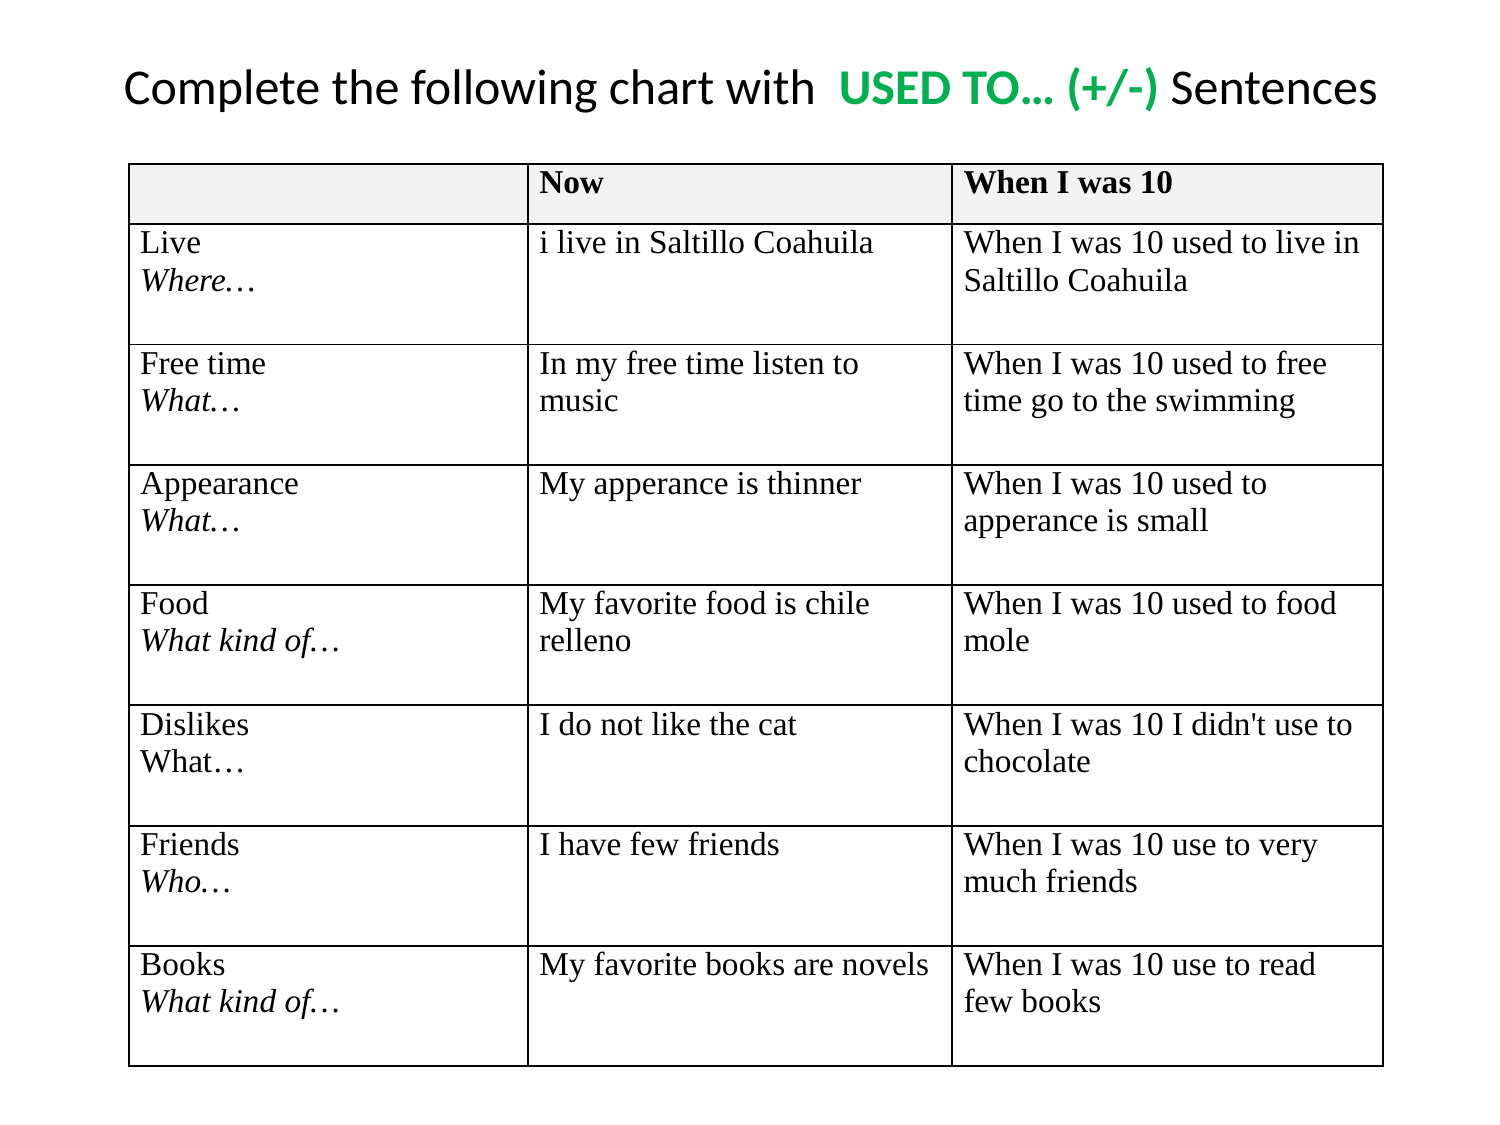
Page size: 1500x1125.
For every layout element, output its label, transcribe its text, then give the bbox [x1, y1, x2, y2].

table_cell Free time What… [130, 345, 527, 464]
table_cell When I was 10 use to very much friends [953, 827, 1382, 945]
text_box Complete the following chart with USED TO… (+/-) Sentences [109, 46, 1393, 122]
table_cell When I was 10 used to free time go to the swimming [953, 345, 1382, 464]
table_header [130, 165, 527, 223]
table_cell Food What kind of… [130, 586, 527, 704]
table_cell Live Where… [130, 225, 527, 344]
table_cell Books What kind of… [130, 947, 527, 1065]
table_cell When I was 10 used to live in Saltillo Coahuila [953, 225, 1382, 344]
table_cell Dislikes What… [130, 706, 527, 825]
table_cell When I was 10 use to read few books [953, 947, 1382, 1065]
table_cell When I was 10 used to food mole [953, 586, 1382, 704]
table_cell I have few friends [529, 827, 951, 945]
table_cell In my free time listen to music [529, 345, 951, 464]
table_cell i live in Saltillo Coahuila [529, 225, 951, 344]
table_cell My apperance is thinner [529, 466, 951, 584]
table_cell I do not like the cat [529, 706, 951, 825]
table_header Now [529, 165, 951, 223]
table_cell Appearance What… [130, 466, 527, 584]
table_cell When I was 10 used to apperance is small [953, 466, 1382, 584]
table_cell Friends Who… [130, 827, 527, 945]
table_cell When I was 10 I didn't use to chocolate [953, 706, 1382, 825]
table_cell My favorite food is chile relleno [529, 586, 951, 704]
table_header When I was 10 [953, 165, 1382, 223]
table_cell My favorite books are novels [529, 947, 951, 1065]
